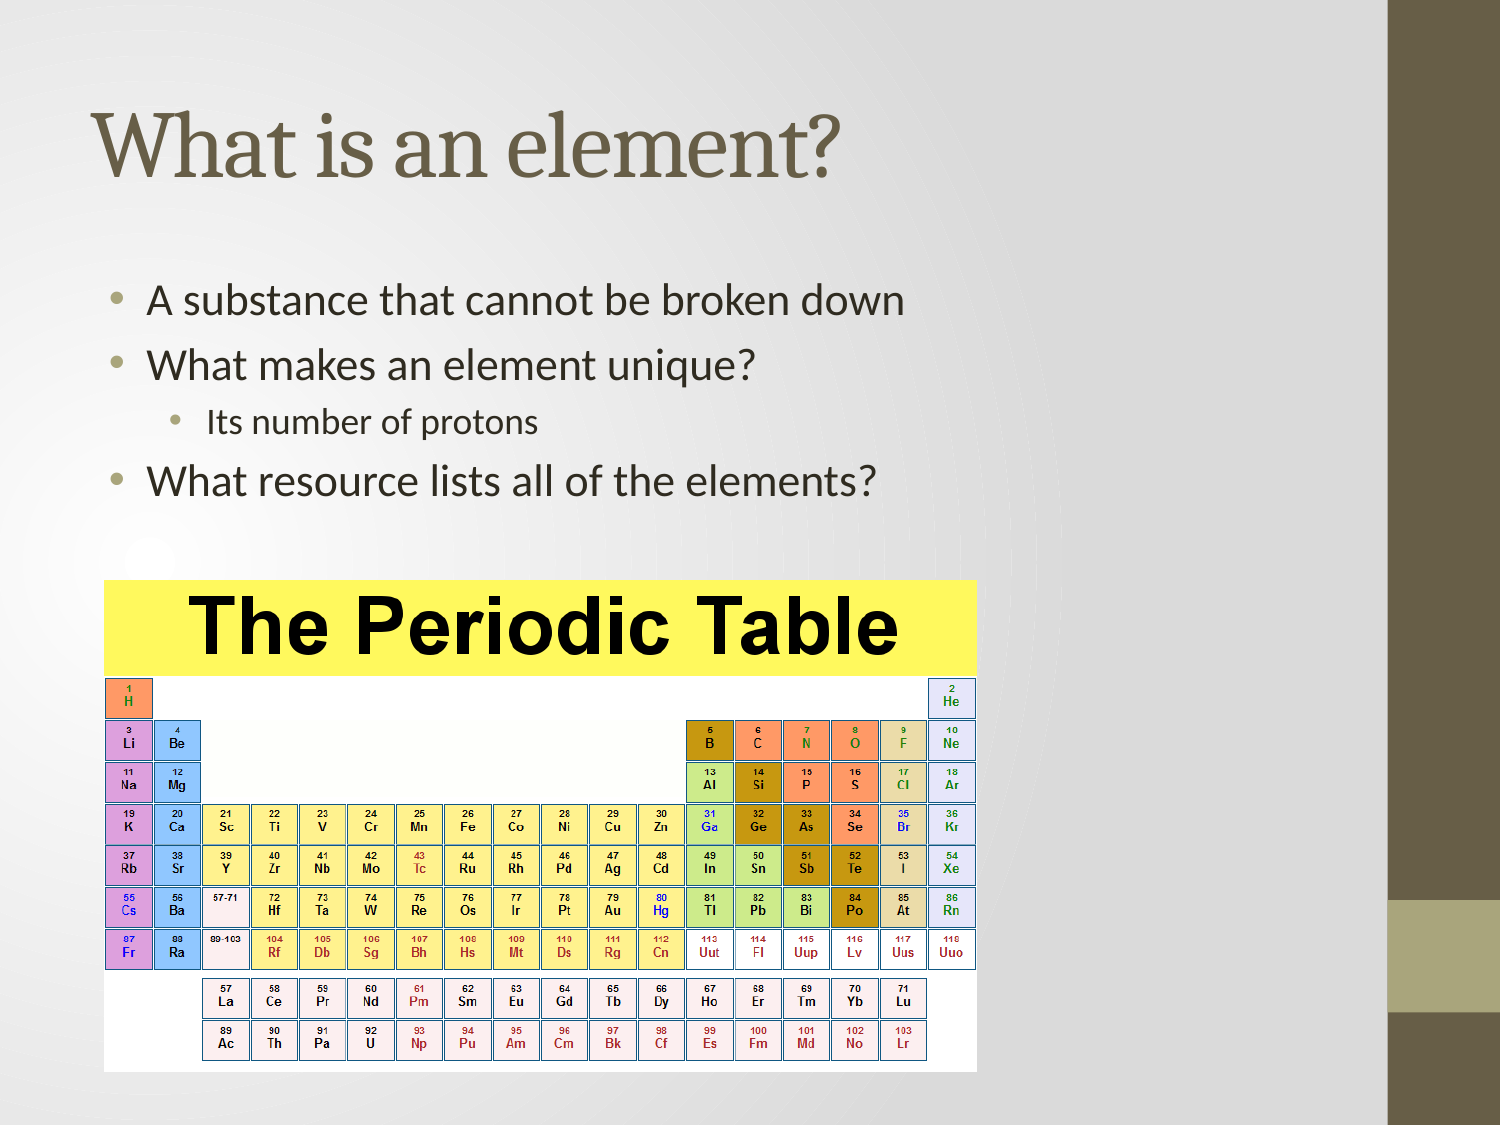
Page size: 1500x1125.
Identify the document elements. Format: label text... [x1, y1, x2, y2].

list A substance that cannot be broken down What makes an element unique? Its number of protons What resource lists all of the elements? [75, 262, 1325, 1050]
title What is an element? [75, 45, 1325, 233]
picture [104, 580, 977, 1072]
